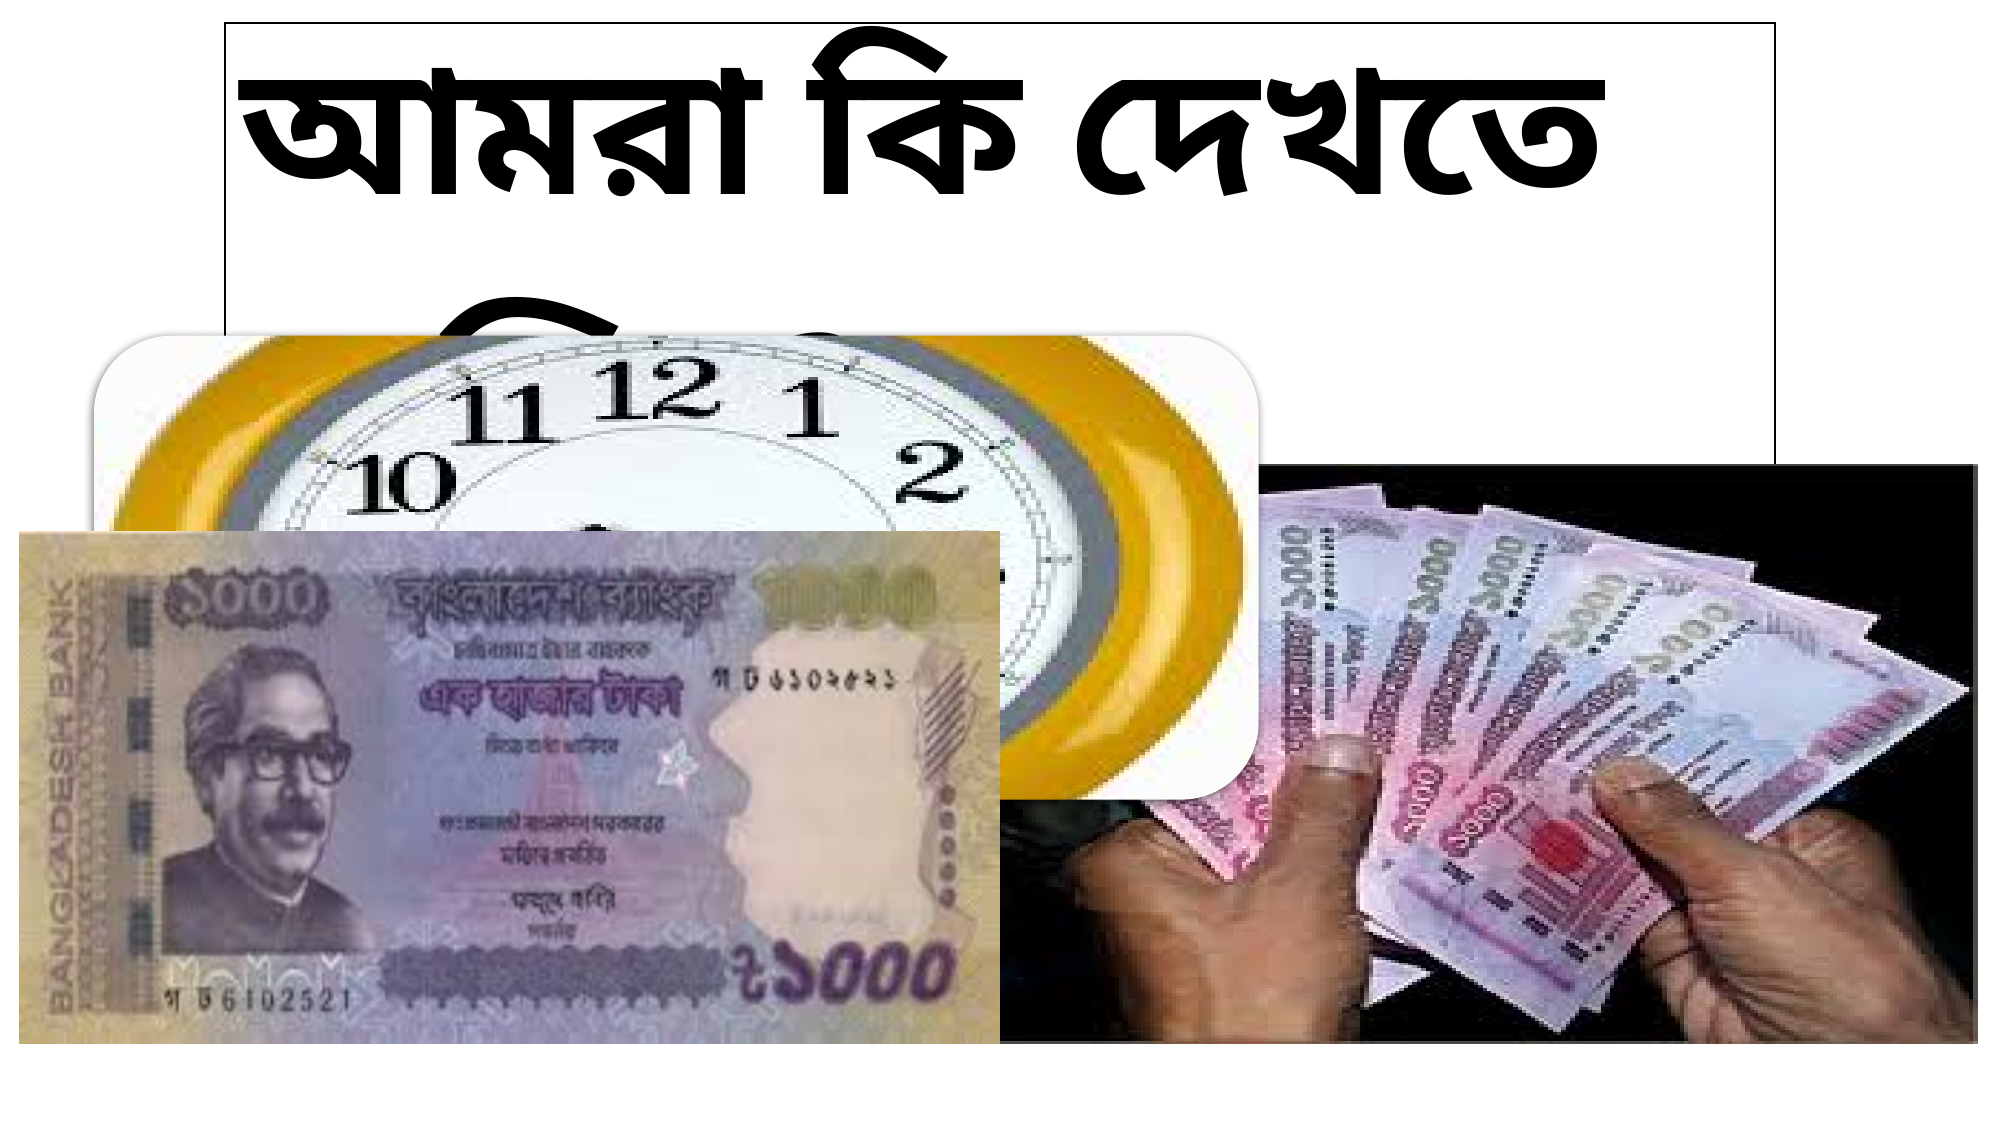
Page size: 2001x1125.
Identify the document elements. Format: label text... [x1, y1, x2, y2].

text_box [93, 210, 1259, 925]
table_header আমরা কি দেখতে পাচ্ছি ? [226, 24, 1774, 464]
picture [19, 464, 1978, 1044]
